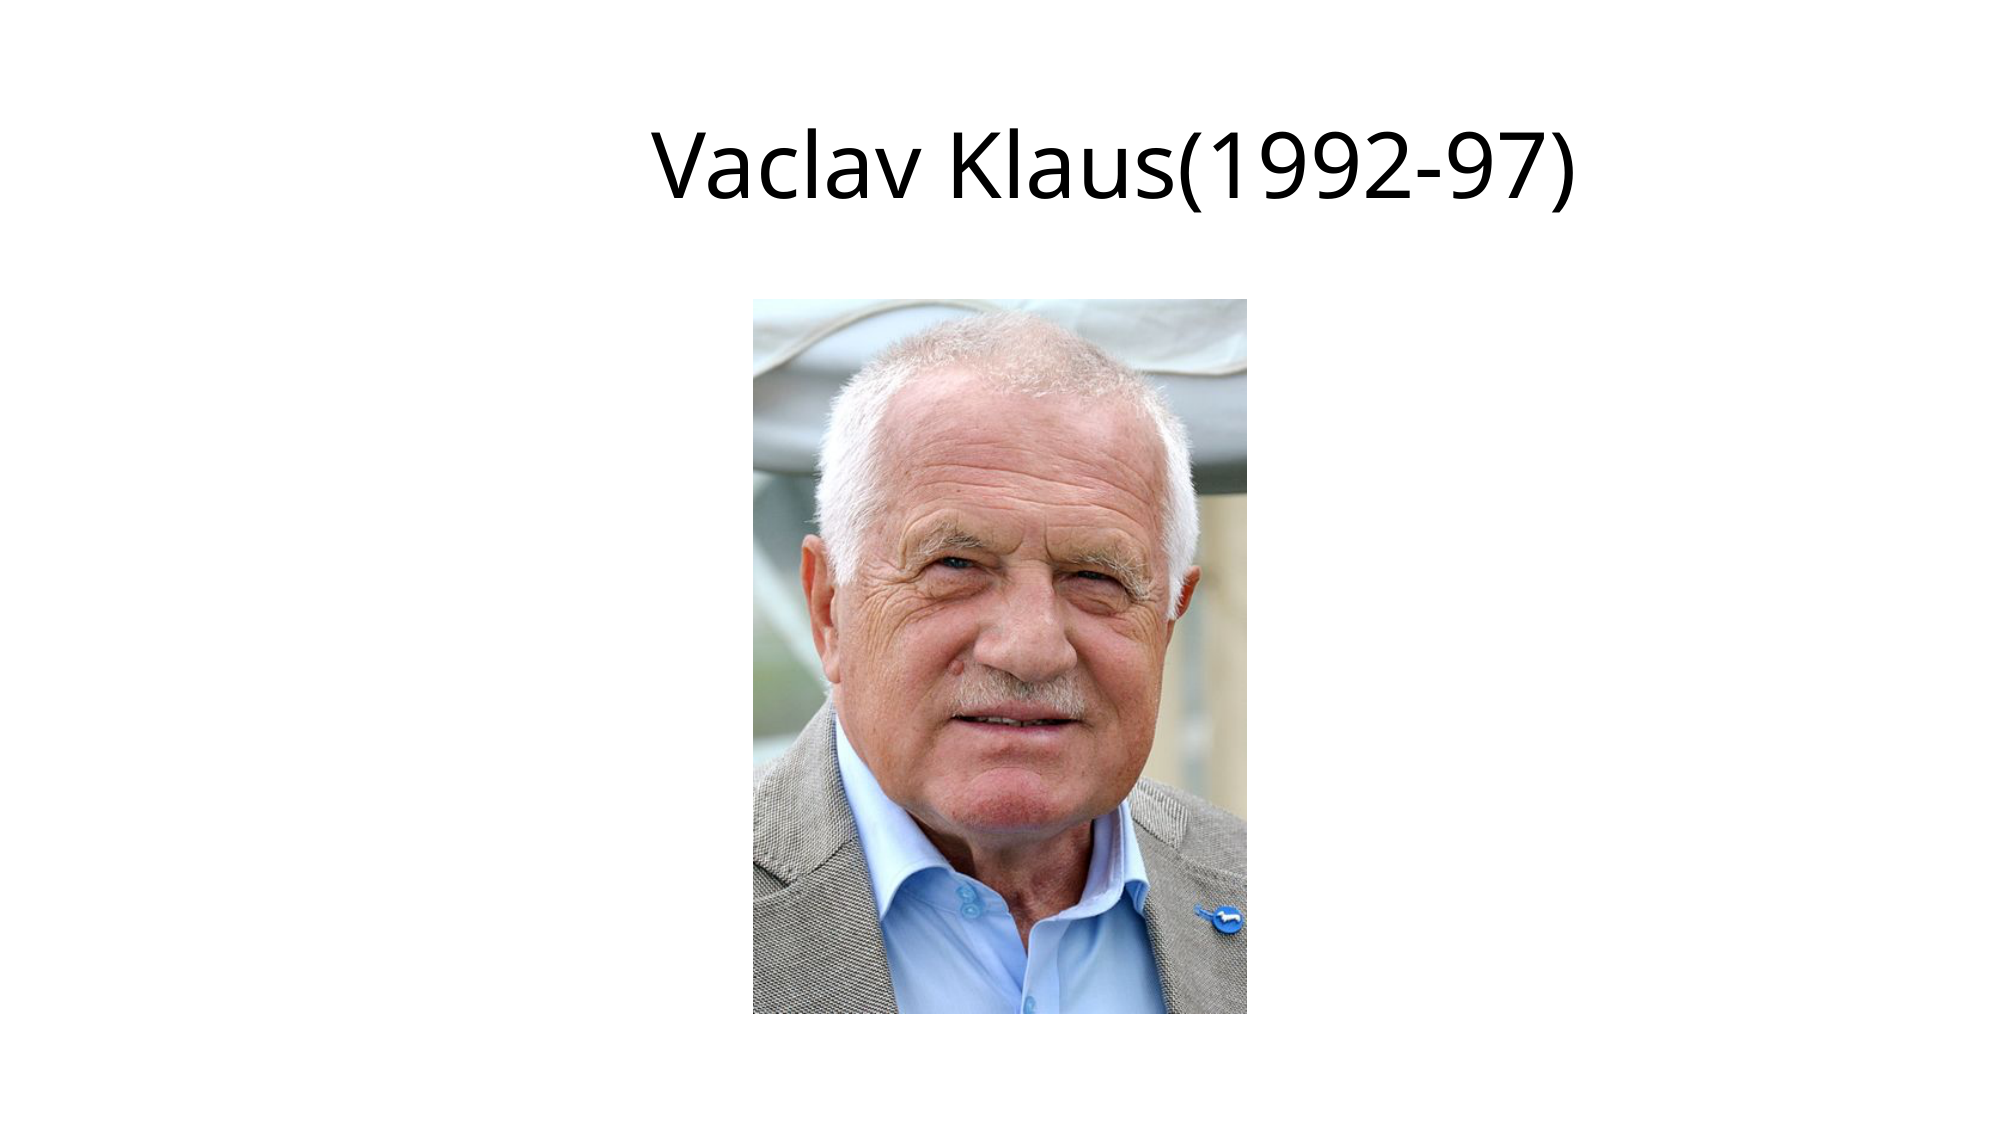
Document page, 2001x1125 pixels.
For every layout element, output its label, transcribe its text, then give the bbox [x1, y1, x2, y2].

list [753, 299, 1246, 1014]
title Vaclav Klaus(1992-97) [137, 59, 1863, 278]
